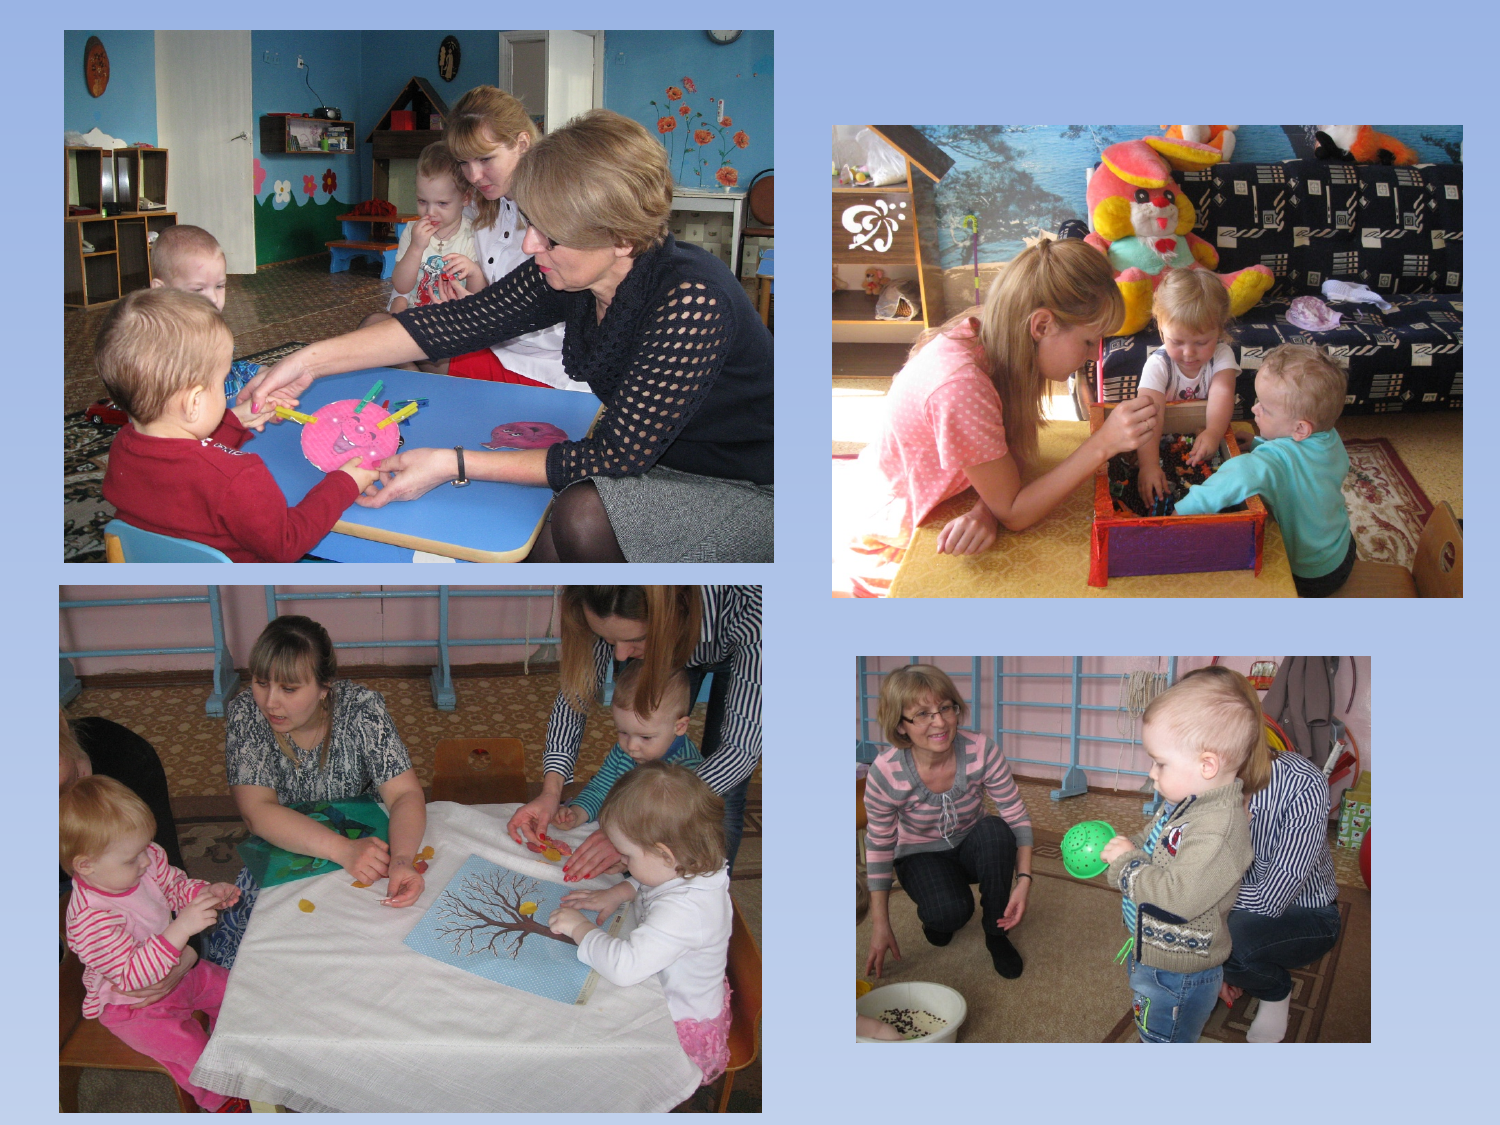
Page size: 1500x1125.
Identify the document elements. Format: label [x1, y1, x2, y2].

picture [832, 125, 1463, 598]
picture [64, 30, 774, 563]
picture [58, 584, 763, 1113]
picture [855, 656, 1371, 1043]
